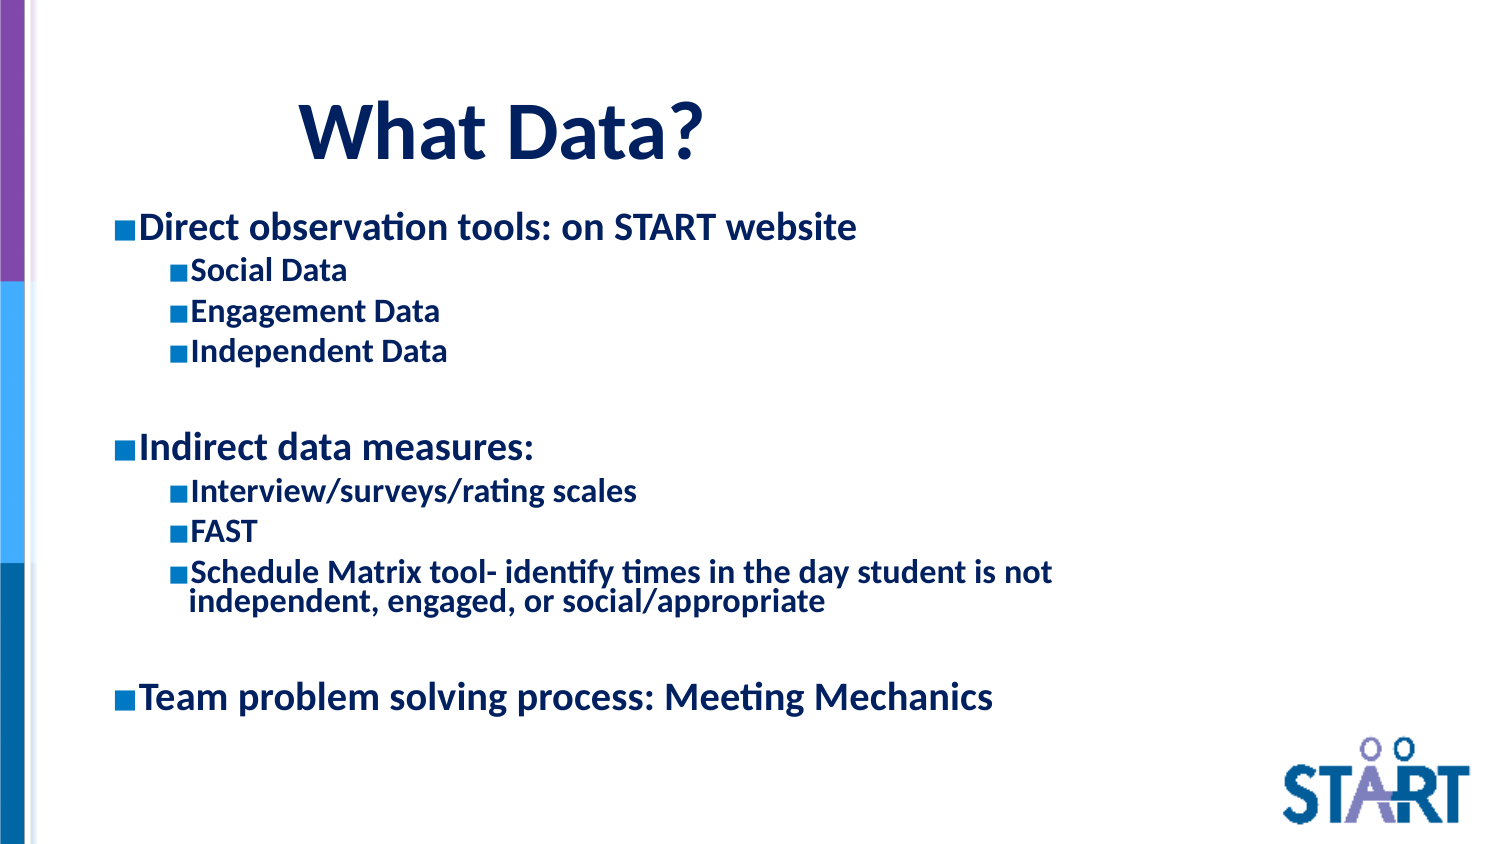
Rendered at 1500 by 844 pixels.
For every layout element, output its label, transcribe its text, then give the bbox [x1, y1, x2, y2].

picture [1, 0, 55, 844]
list Direct observation tools: on START website Social Data Engagement Data Independent Data Indirect data measures: Interview/surveys/rating scales FAST Schedule Matrix tool- identify times in the day student is not independent, engaged, or social/appropriate Team problem solving process: Meeting Mechanics [99, 207, 1236, 734]
picture [1271, 722, 1482, 831]
title What Data? [99, 44, 906, 207]
